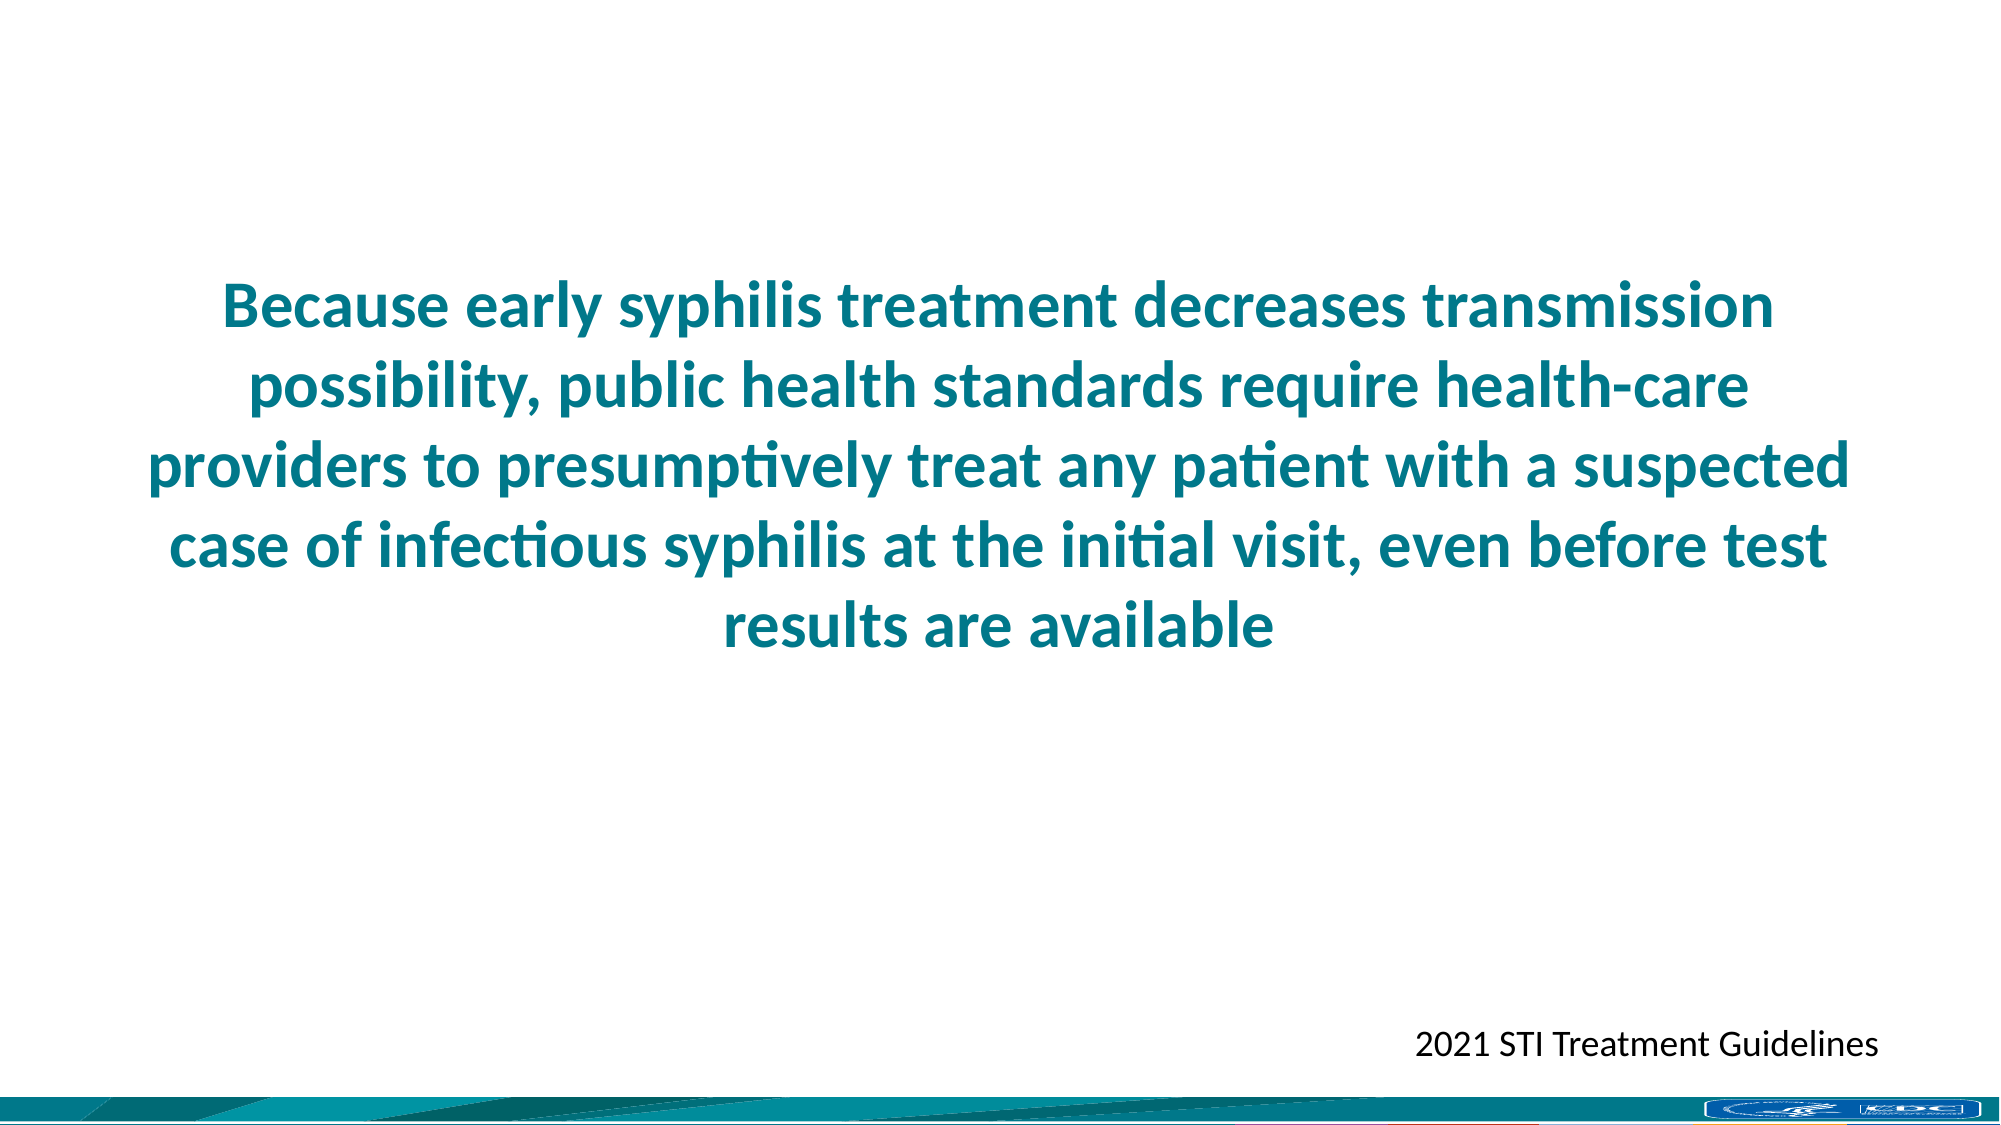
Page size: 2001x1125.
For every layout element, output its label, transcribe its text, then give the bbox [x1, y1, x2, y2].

text_box 2021 STI Treatment Guidelines [1400, 1011, 2000, 1072]
list Because early syphilis treatment decreases transmission possibility, public health standards require health-care providers to presumptively treat any patient with a suspected case of infectious syphilis at the initial visit, even before test results are available [99, 253, 1900, 985]
